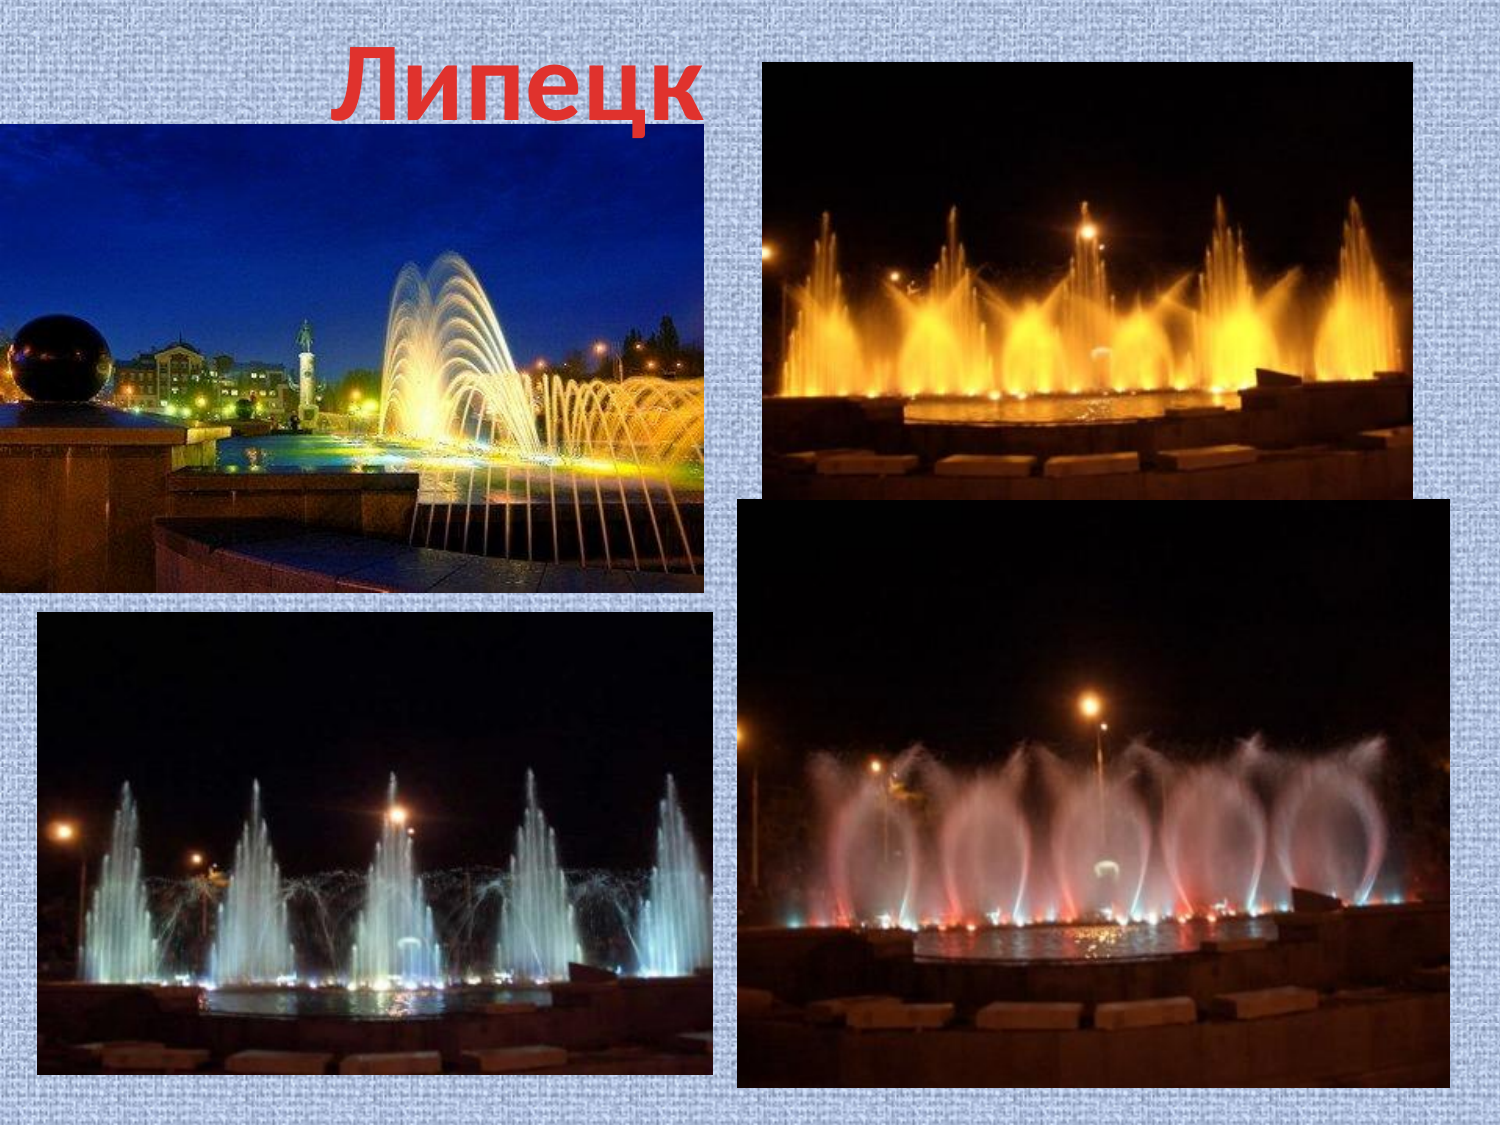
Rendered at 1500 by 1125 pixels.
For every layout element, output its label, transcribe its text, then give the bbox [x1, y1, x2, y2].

picture [0, 124, 704, 593]
picture [737, 62, 1451, 1088]
text_box Липецк [314, 0, 746, 150]
picture [37, 612, 713, 1076]
